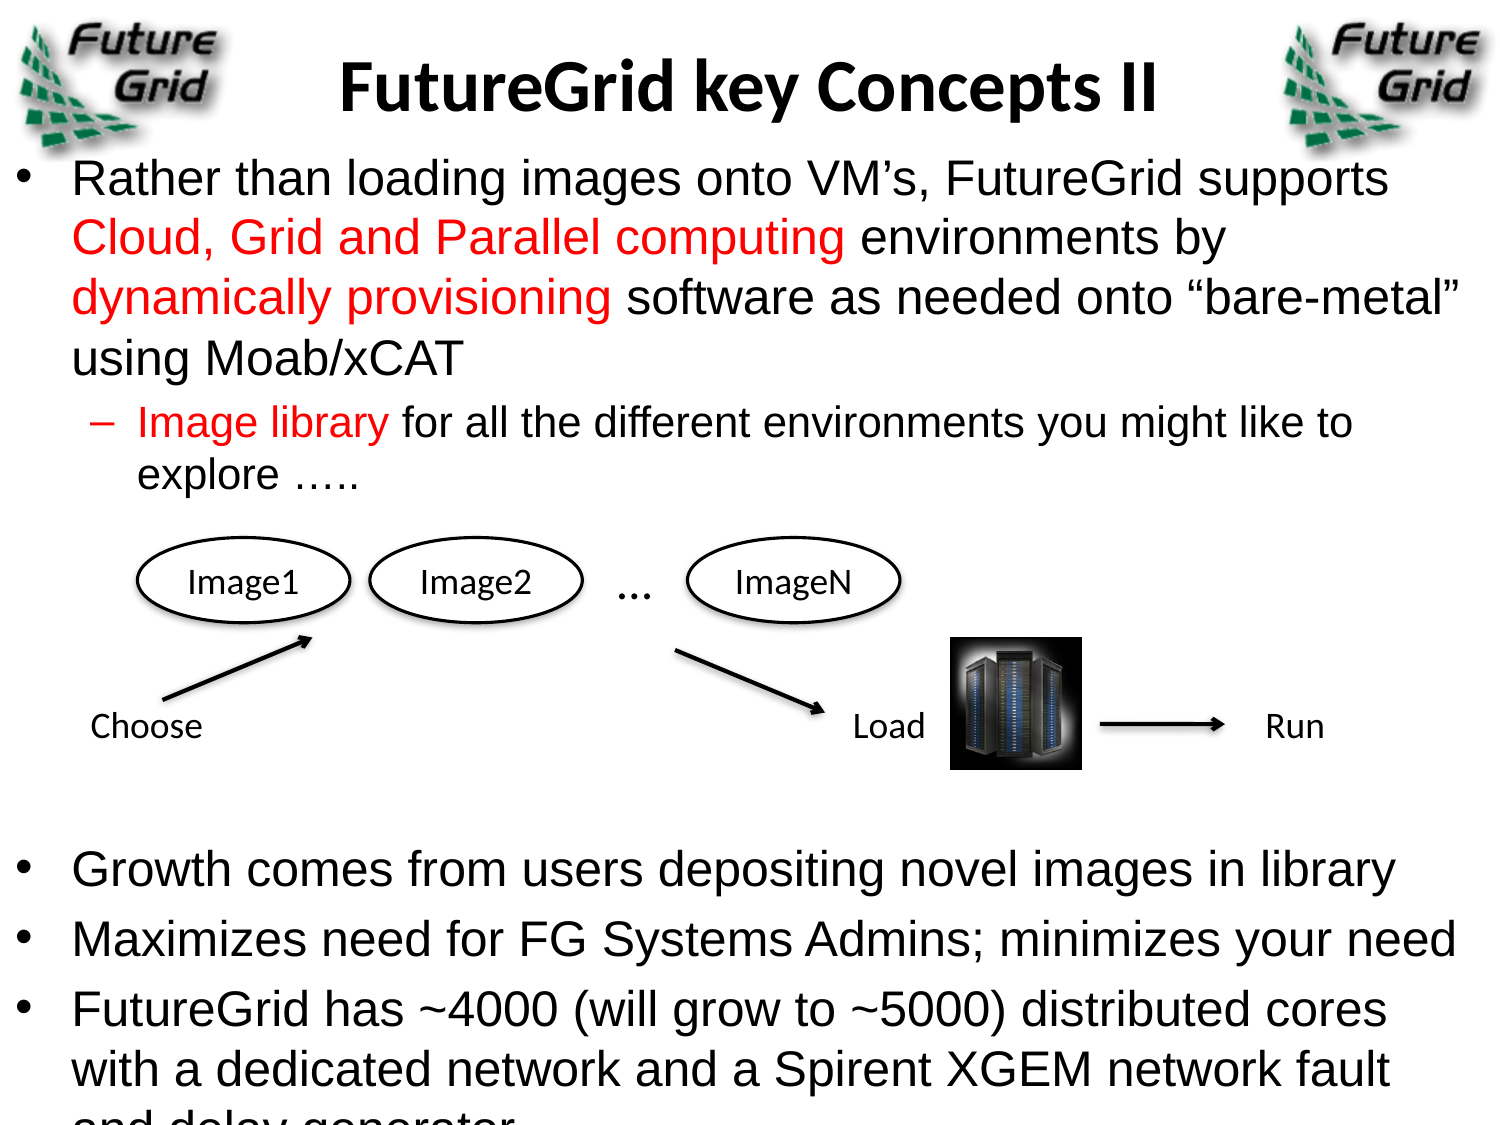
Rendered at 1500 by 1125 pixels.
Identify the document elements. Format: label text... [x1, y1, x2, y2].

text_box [74, 537, 1341, 770]
picture [0, 0, 237, 137]
list Rather than loading images onto VM’s, FutureGrid supports Cloud, Grid and Parallel computing environments by dynamically provisioning software as needed onto “bare-metal” using Moab/xCAT Image library for all the different environments you might like to explore ….. Growth comes from users depositing novel images in library Maximizes need for FG Systems Admins; minimizes your need FutureGrid has ~4000 (will grow to ~5000) distributed cores with a dedicated network and a Spirent XGEM network fault and delay generator [0, 137, 1500, 1113]
picture [1262, 0, 1500, 137]
title FutureGrid key Concepts II [75, 24, 1425, 137]
